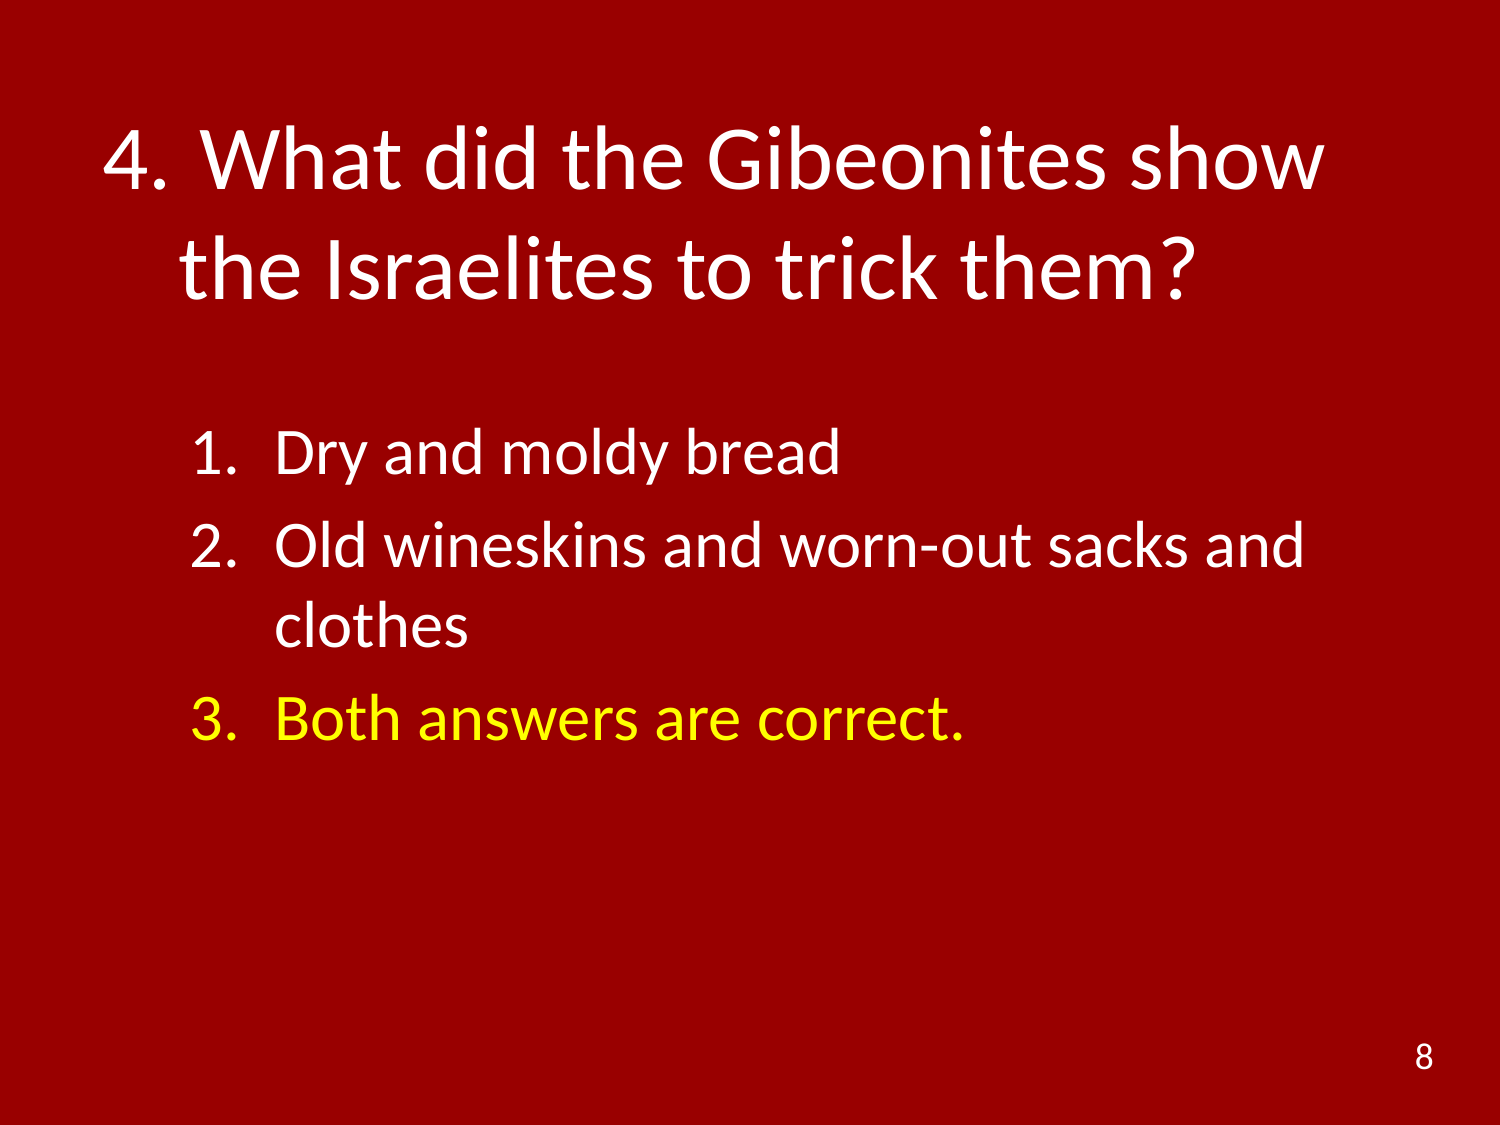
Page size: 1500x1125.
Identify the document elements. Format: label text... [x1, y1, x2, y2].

title 4. What did the Gibeonites show the Israelites to trick them? [87, 87, 1425, 329]
text_box 8 [1400, 1024, 1450, 1085]
subtitle Dry and moldy bread Old wineskins and worn-out sacks and clothes Both answers are correct. [174, 399, 1375, 800]
